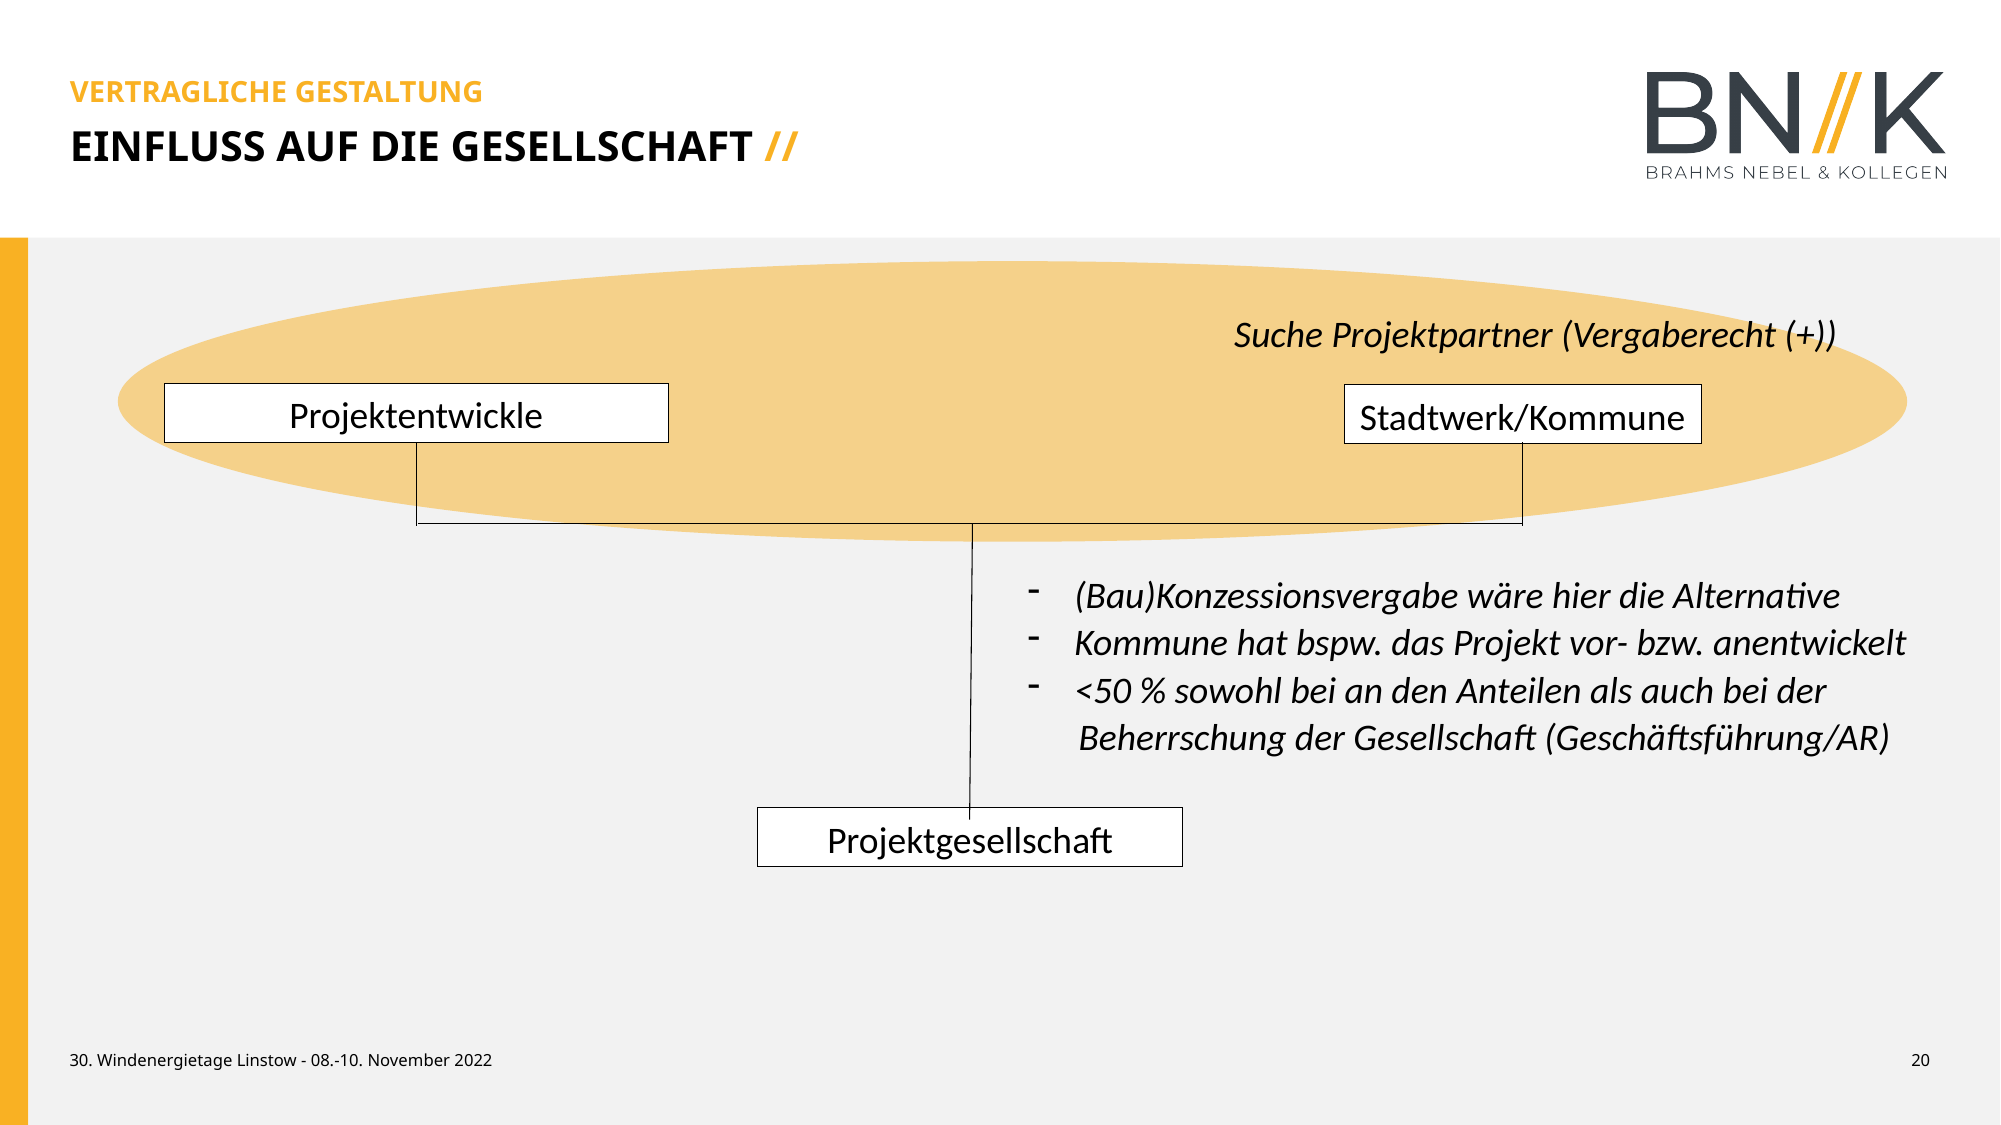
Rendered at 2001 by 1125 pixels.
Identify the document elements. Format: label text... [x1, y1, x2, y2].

text_box Projektgesellschaft [757, 807, 1183, 867]
text_box [124, 260, 1909, 479]
list EINFLUSS AUF DIE GESELLSCHAFT // [54, 118, 1607, 179]
list VERTRAGLICHE GESTALTUNG [54, 69, 1607, 114]
text_box (Bau)Konzessionsvergabe wäre hier die Alternative Kommune hat bspw. das Projekt vor- bzw. anentwickelt <50 % sowohl bei an den Anteilen als auch bei der Beherrschung der Gesellschaft (Geschäftsführung/AR) [1027, 568, 1178, 719]
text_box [969, 524, 973, 820]
text_box [92, 383, 1764, 1105]
slide_number 20 [1824, 1042, 1945, 1103]
footer 30. Windenergietage Linstow - 08.-10. November 2022 [54, 1042, 92, 1103]
picture [1647, 72, 1946, 179]
text_box Suche Projektpartner (Vergaberecht (+)) [1234, 307, 1385, 458]
text_box Projektentwickle [164, 383, 669, 443]
text_box Stadtwerk/Kommune [1385, 384, 1702, 444]
